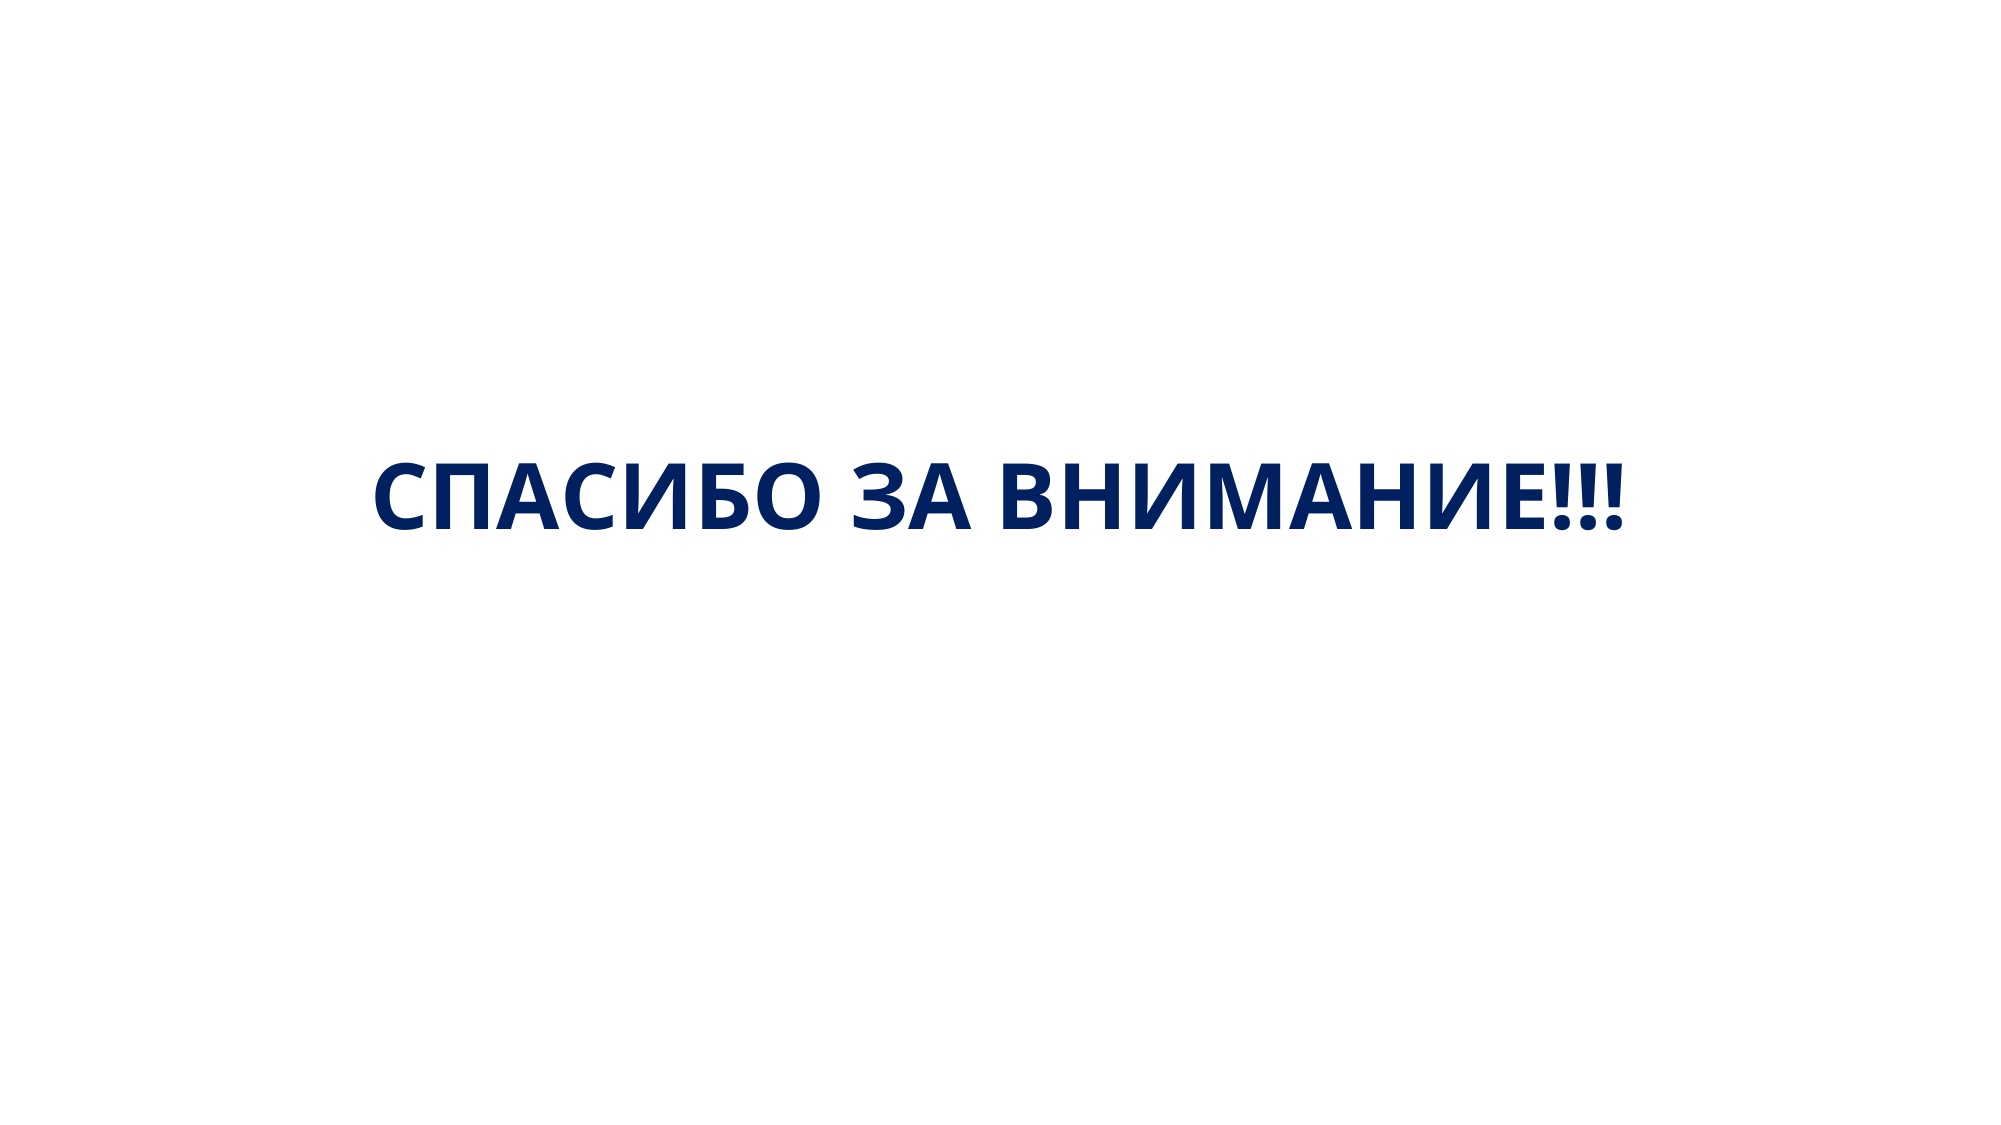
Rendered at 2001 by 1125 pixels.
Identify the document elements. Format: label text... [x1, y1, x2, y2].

subtitle СПАСИБО ЗА ВНИМАНИЕ!!! [0, 442, 2000, 678]
